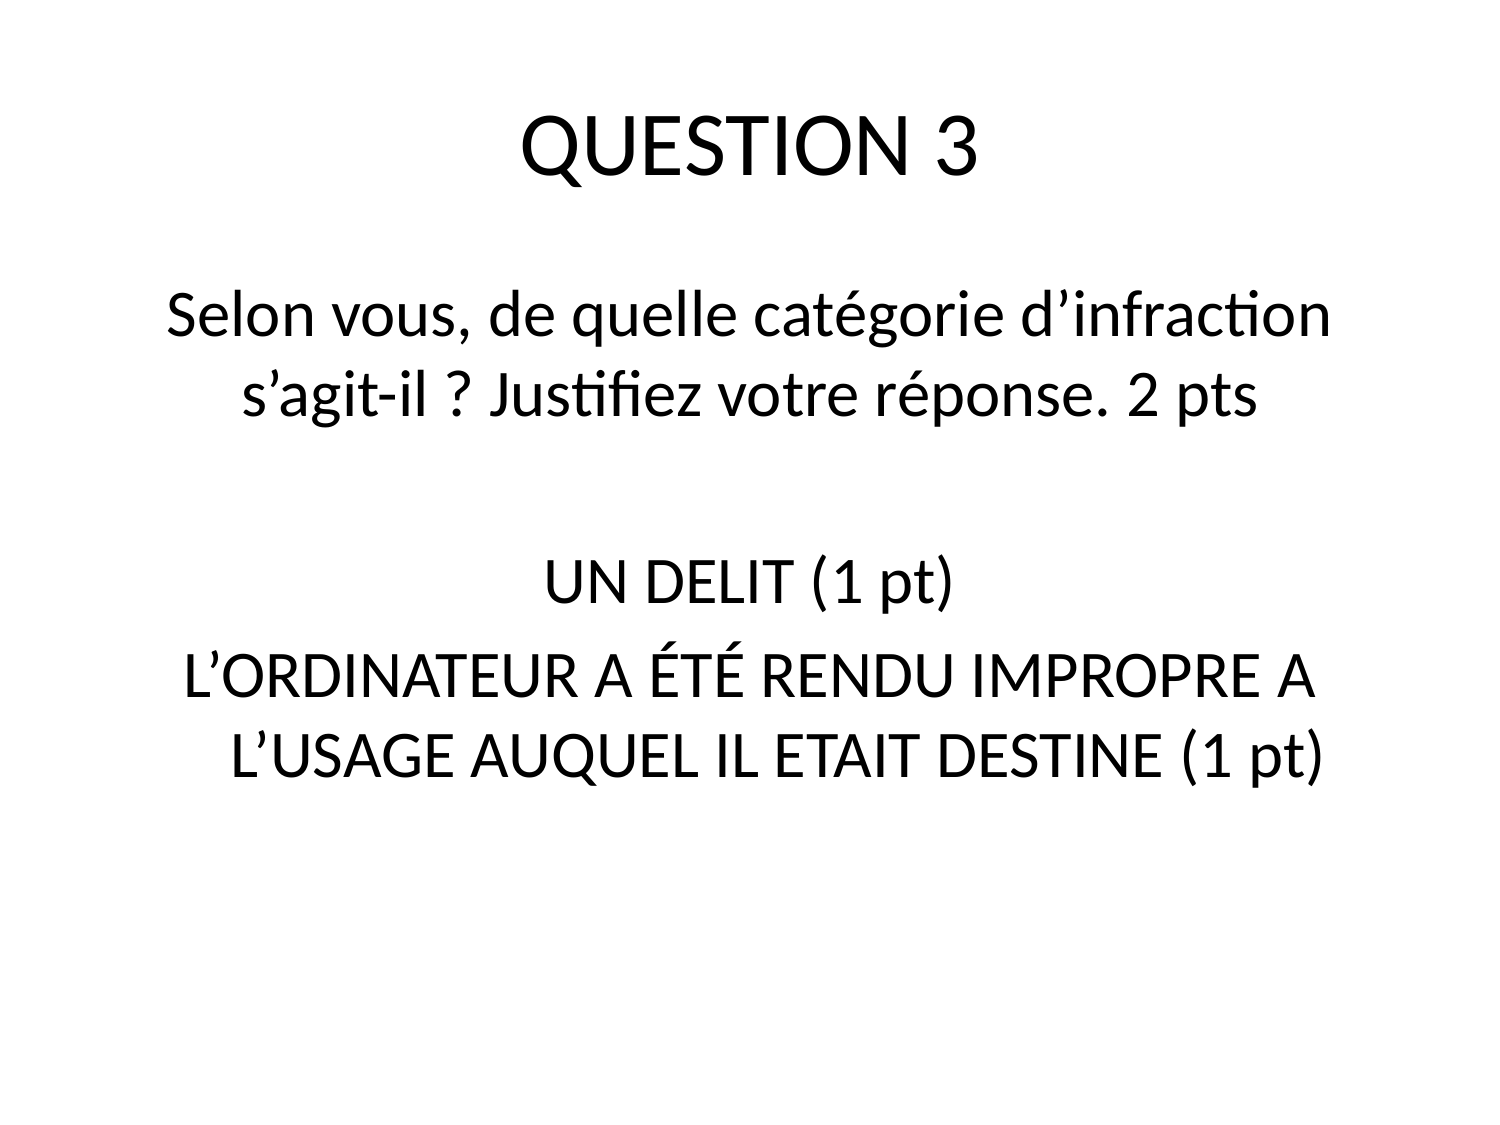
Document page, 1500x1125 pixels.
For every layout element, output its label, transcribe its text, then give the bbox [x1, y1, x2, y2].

list Selon vous, de quelle catégorie d’infraction s’agit-il ? Justifiez votre réponse. 2 pts UN DELIT (1 pt) L’ORDINATEUR A ÉTÉ RENDU IMPROPRE A L’USAGE AUQUEL IL ETAIT DESTINE (1 pt) [75, 262, 1425, 1005]
title QUESTION 3 [75, 45, 1425, 233]
